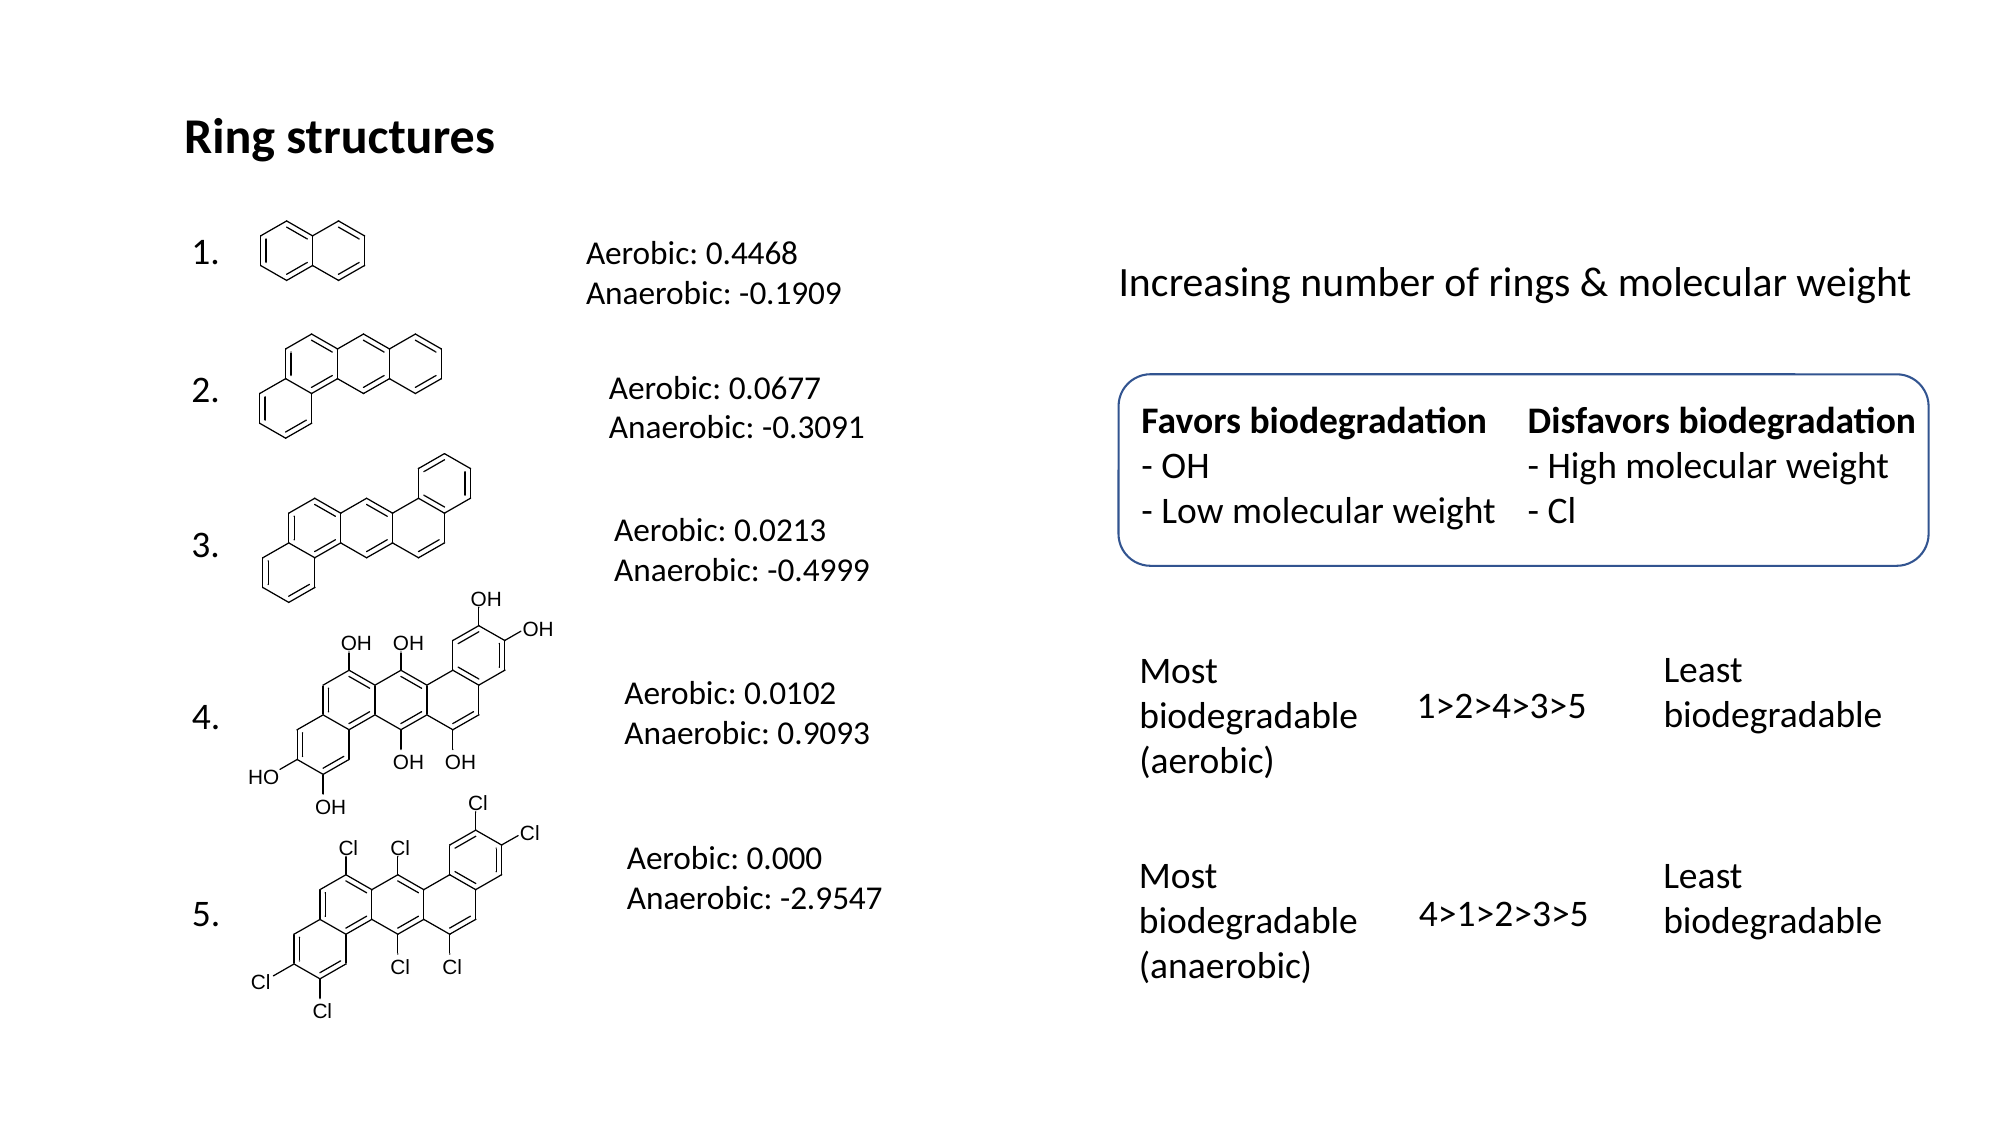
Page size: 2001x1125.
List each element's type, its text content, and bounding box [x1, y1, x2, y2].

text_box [243, 216, 558, 1027]
text_box Disfavors biodegradation - High molecular weight - Cl [1925, 388, 1942, 538]
text_box Aerobic: 0.0213 Anaerobic: -0.4999 [599, 500, 886, 636]
text_box Aerobic: 0.0102 Anaerobic: 0.9093 [609, 663, 885, 759]
text_box 4>1>2>3>5 [1404, 881, 1604, 941]
text_box 4. [177, 684, 243, 745]
text_box 3. [176, 512, 243, 573]
text_box Most biodegradable (anaerobic) [1124, 843, 1382, 994]
text_box Aerobic: 0.0677 Anaerobic: -0.3091 [594, 358, 880, 453]
text_box [1117, 373, 1930, 567]
text_box Least biodegradable [1648, 637, 1908, 743]
text_box Least biodegradable [1648, 843, 1908, 949]
text_box Most biodegradable (aerobic) [1124, 639, 1382, 789]
text_box Aerobic: 0.4468 Anaerobic: -0.1909 [571, 223, 858, 319]
text_box 1>2>4>3>5 [1401, 673, 1602, 734]
text_box Aerobic: 0.000 Anaerobic: -2.9547 [612, 828, 898, 964]
text_box 1. [176, 219, 235, 280]
text_box Ring structures [169, 96, 511, 171]
text_box 5. [177, 881, 243, 941]
text_box Increasing number of rings & molecular weight [1101, 247, 1929, 312]
text_box 2. [176, 357, 243, 418]
